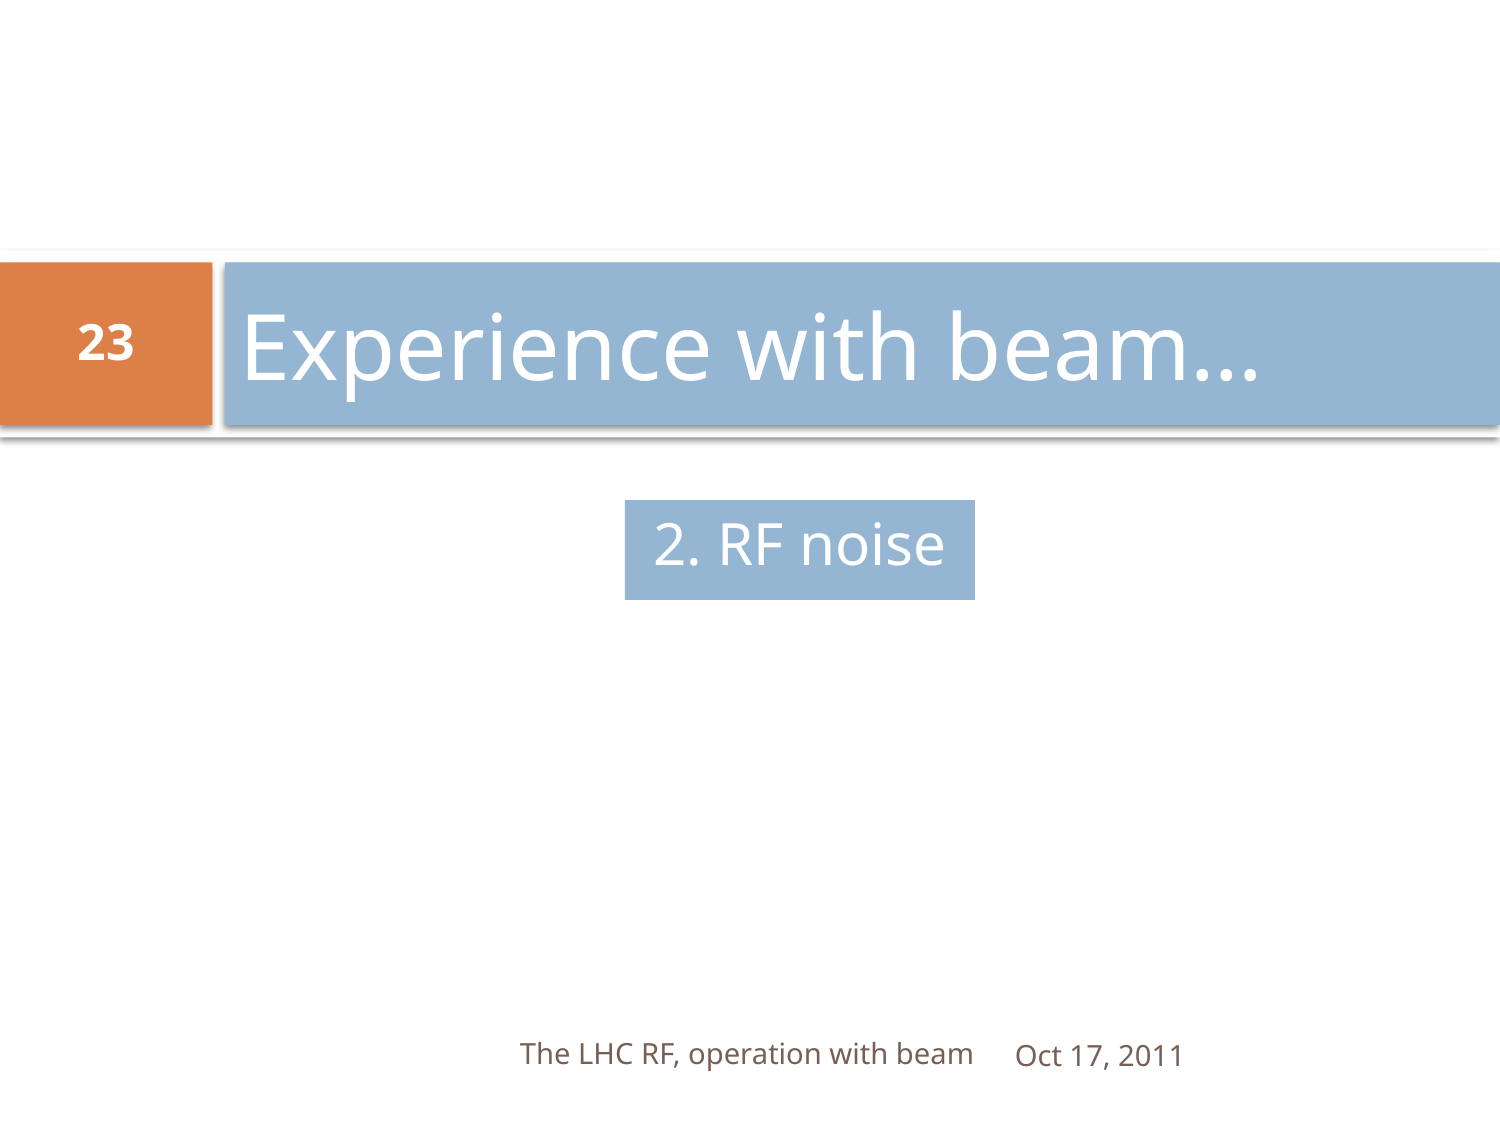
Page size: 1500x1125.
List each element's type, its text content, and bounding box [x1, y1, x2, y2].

footer The LHC RF, operation with beam [99, 1024, 990, 1085]
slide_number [999, 1025, 1438, 1085]
title Experience with beam… [225, 262, 1475, 425]
list 2. RF noise [624, 500, 975, 600]
slide_number 23 [0, 287, 213, 403]
